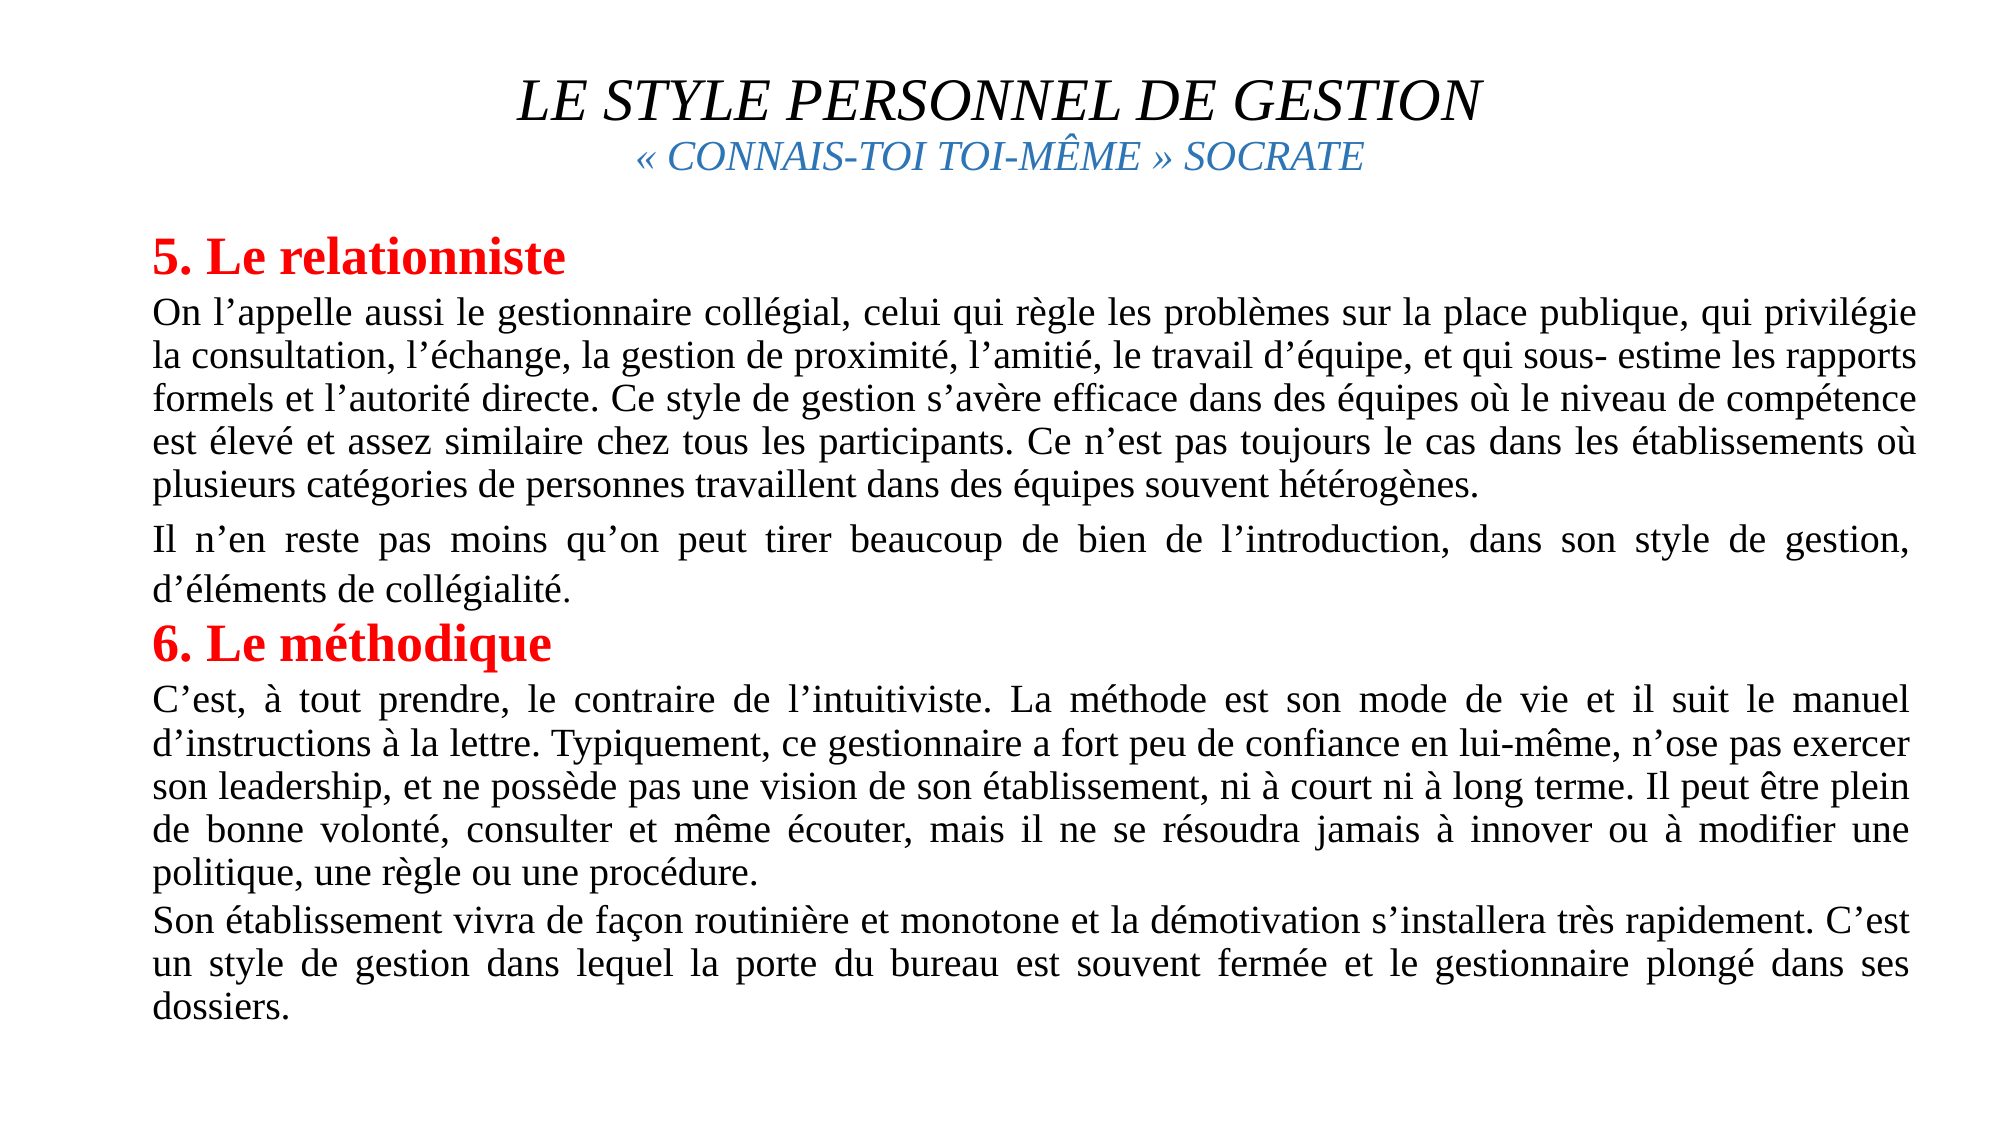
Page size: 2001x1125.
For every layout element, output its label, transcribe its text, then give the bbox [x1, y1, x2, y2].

title LE STYLE PERSONNEL DE GESTION « CONNAIS-TOI TOI-MÊME » SOCRATE [137, 59, 1863, 220]
list 5. Le relationniste On l’appelle aussi le gestionnaire collégial, celui qui règle les problèmes sur la place publique, qui privilégie la consultation, l’échange, la gestion de proximité, l’amitié, le travail d’équipe, et qui sous- estime les rapports formels et l’autorité directe. Ce style de gestion s’avère efficace dans des équipes où le niveau de compétence est élevé et assez similaire chez tous les participants. Ce n’est pas toujours le cas dans les établissements où plusieurs catégories de personnes travaillent dans des équipes souvent hétérogènes. Il n’en reste pas moins qu’on peut tirer beaucoup de bien de l’introduction, dans son style de gestion, d’éléments de collégialité. 6. Le méthodique C’est, à tout prendre, le contraire de l’intuitiviste. La méthode est son mode de vie et il suit le manuel d’instructions à la lettre. Typiquement, ce gestionnaire a fort peu de confiance en lui-même, n’ose pas exercer son leadership, et ne possède pas une vision de son établissement, ni à court ni à long terme. Il peut être plein de bonne volonté, consulter et même écouter, mais il ne se résoudra jamais à innover ou à modifier une politique, une règle ou une procédure. Son établissement vivra de façon routinière et monotone et la démotivation s’installera très rapidement. C’est un style de gestion dans lequel la porte du bureau est souvent fermée et le gestionnaire plongé dans ses dossiers. [137, 220, 1934, 1086]
